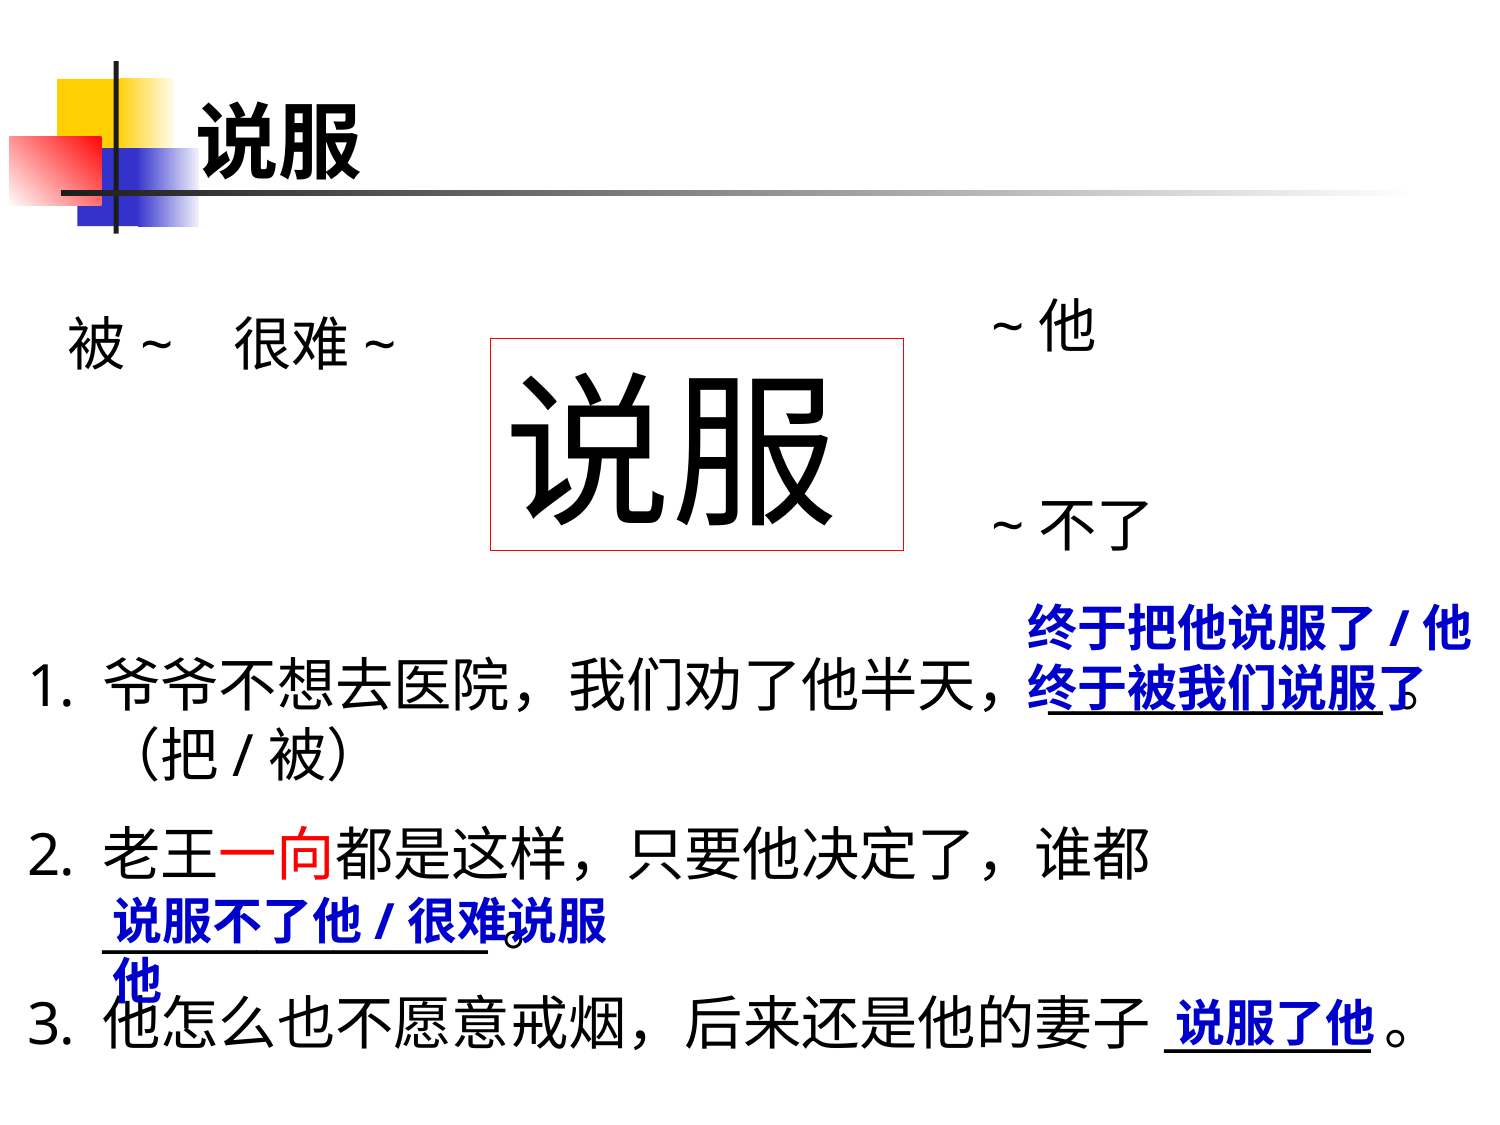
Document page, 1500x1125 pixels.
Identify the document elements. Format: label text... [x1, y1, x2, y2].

text_box 说服了他 [1160, 984, 1398, 1059]
text_box 爷爷不想去医院，我们劝了他半天，_____________。（把/被） 老王一向都是这样，只要他决定了，谁都_______________。 他怎么也不愿意戒烟，后来还是他的妻子________。 [12, 640, 1500, 1065]
list 说服 [490, 338, 904, 551]
text_box ~他 ~不了 [976, 281, 1500, 566]
title 说服 [180, 5, 1459, 197]
text_box 终于把他说服了/他终于被我们说服了 [1012, 588, 1500, 724]
text_box 说服不了他/很难说服他 [97, 882, 661, 1017]
text_box 被~ 很难~ [53, 298, 479, 385]
